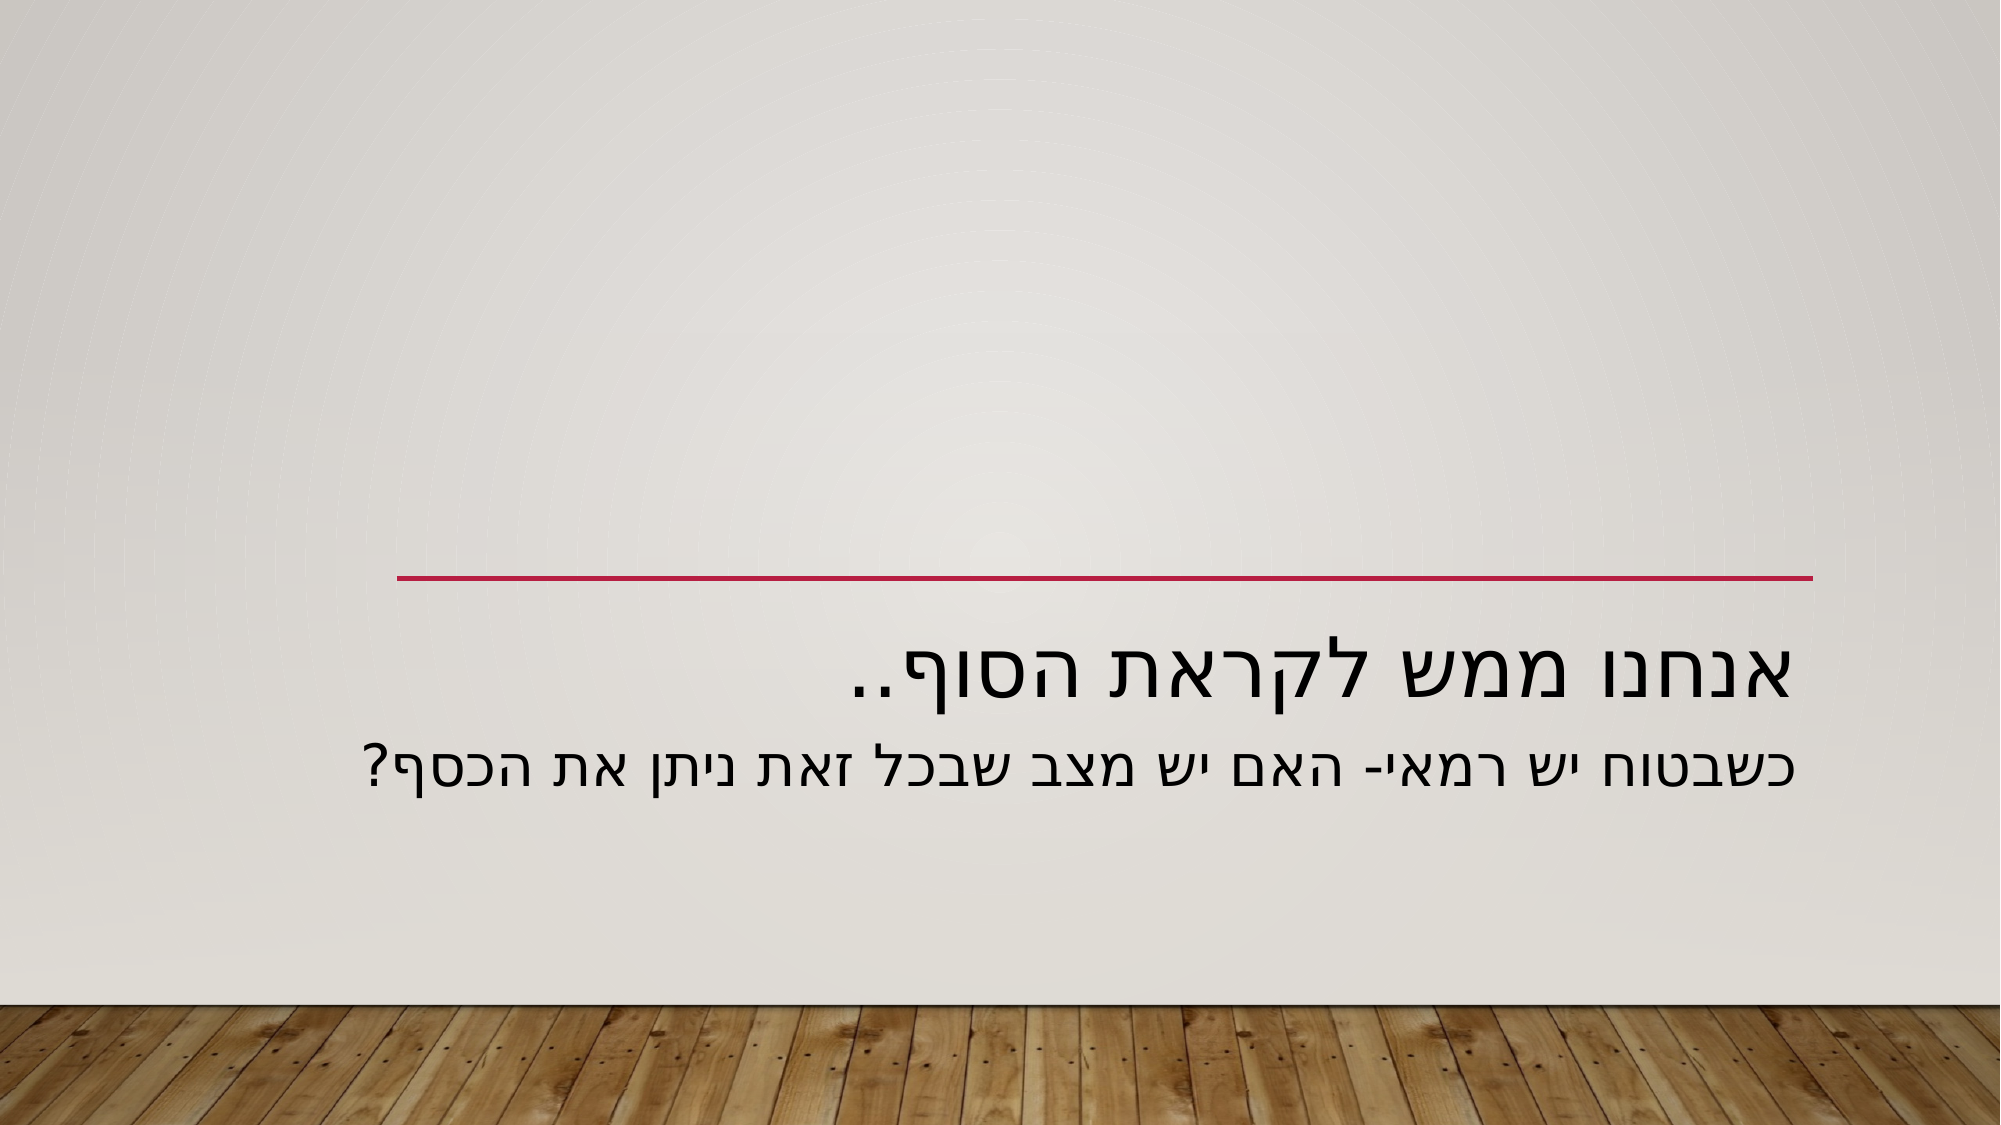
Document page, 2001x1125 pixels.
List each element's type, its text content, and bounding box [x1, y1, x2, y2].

picture [0, 1005, 2000, 1125]
subtitle אנחנו ממש לקראת הסוף.. כשבטוח יש רמאי- האם יש מצב שבכל זאת ניתן את הכסף? [290, 579, 1814, 980]
